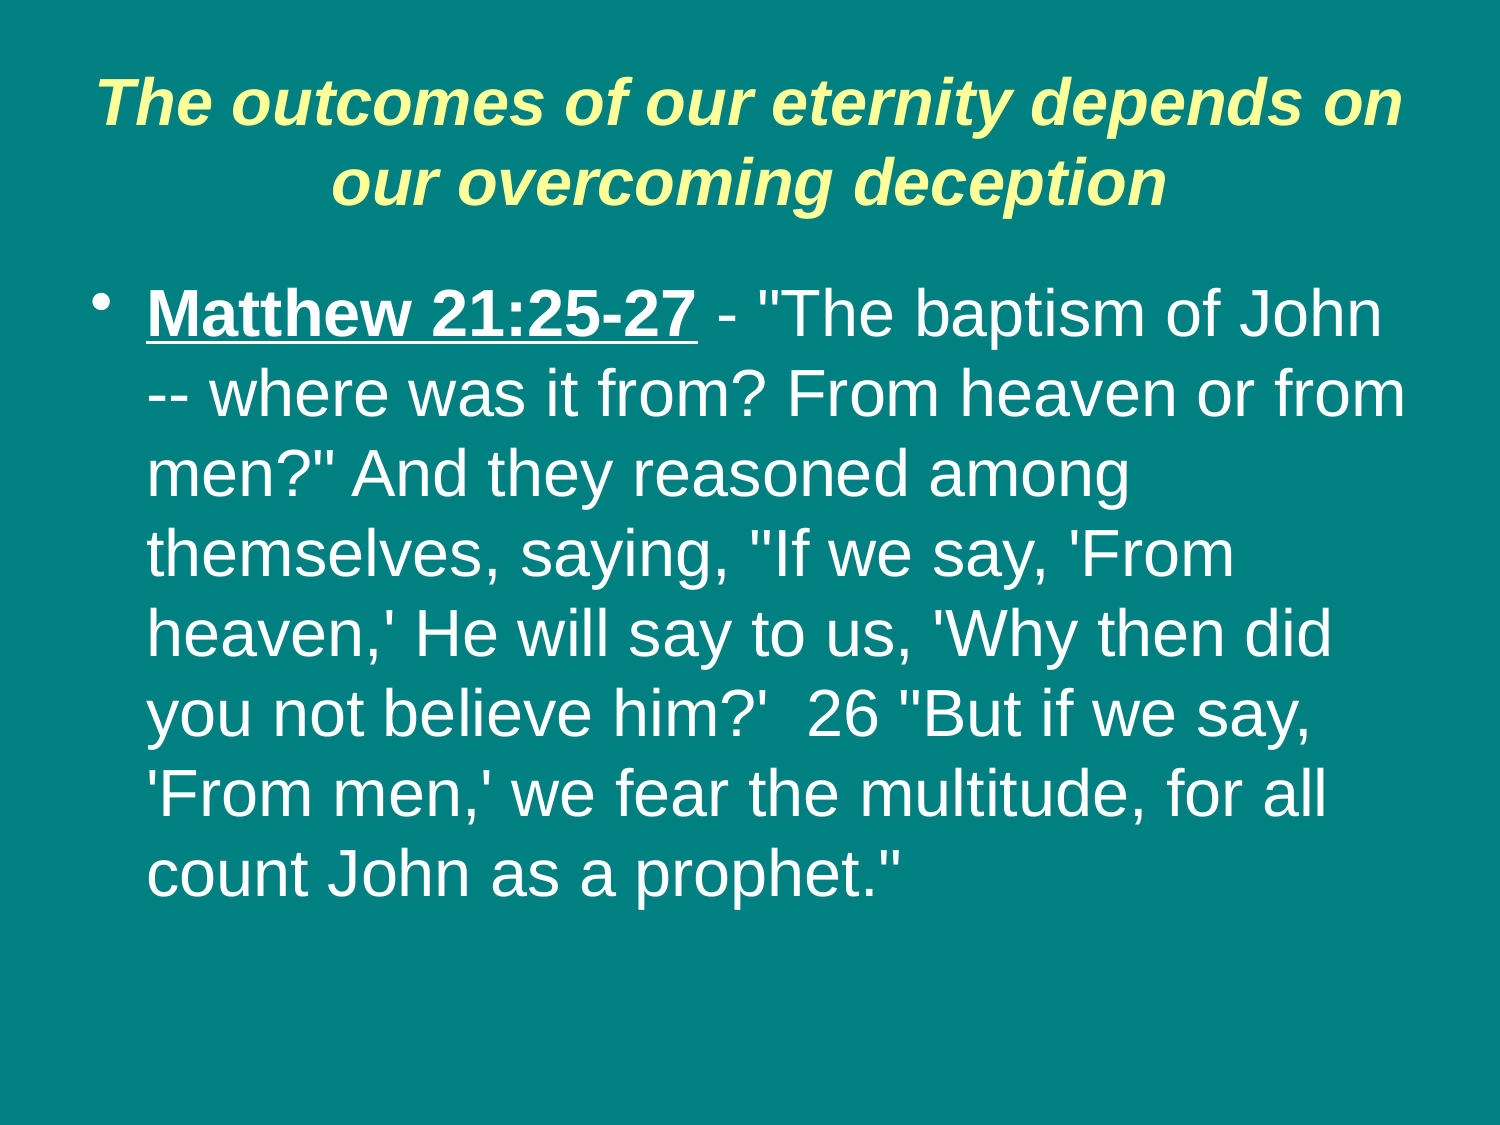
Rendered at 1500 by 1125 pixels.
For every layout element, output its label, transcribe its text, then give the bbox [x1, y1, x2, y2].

list Matthew 21:25-27 - "The baptism of John -- where was it from? From heaven or from men?" And they reasoned among themselves, saying, "If we say, 'From heaven,' He will say to us, 'Why then did you not believe him?' 26 "But if we say, 'From men,' we fear the multitude, for all count John as a prophet." [75, 262, 1425, 1005]
title The outcomes of our eternity depends on our overcoming deception [75, 45, 1425, 233]
